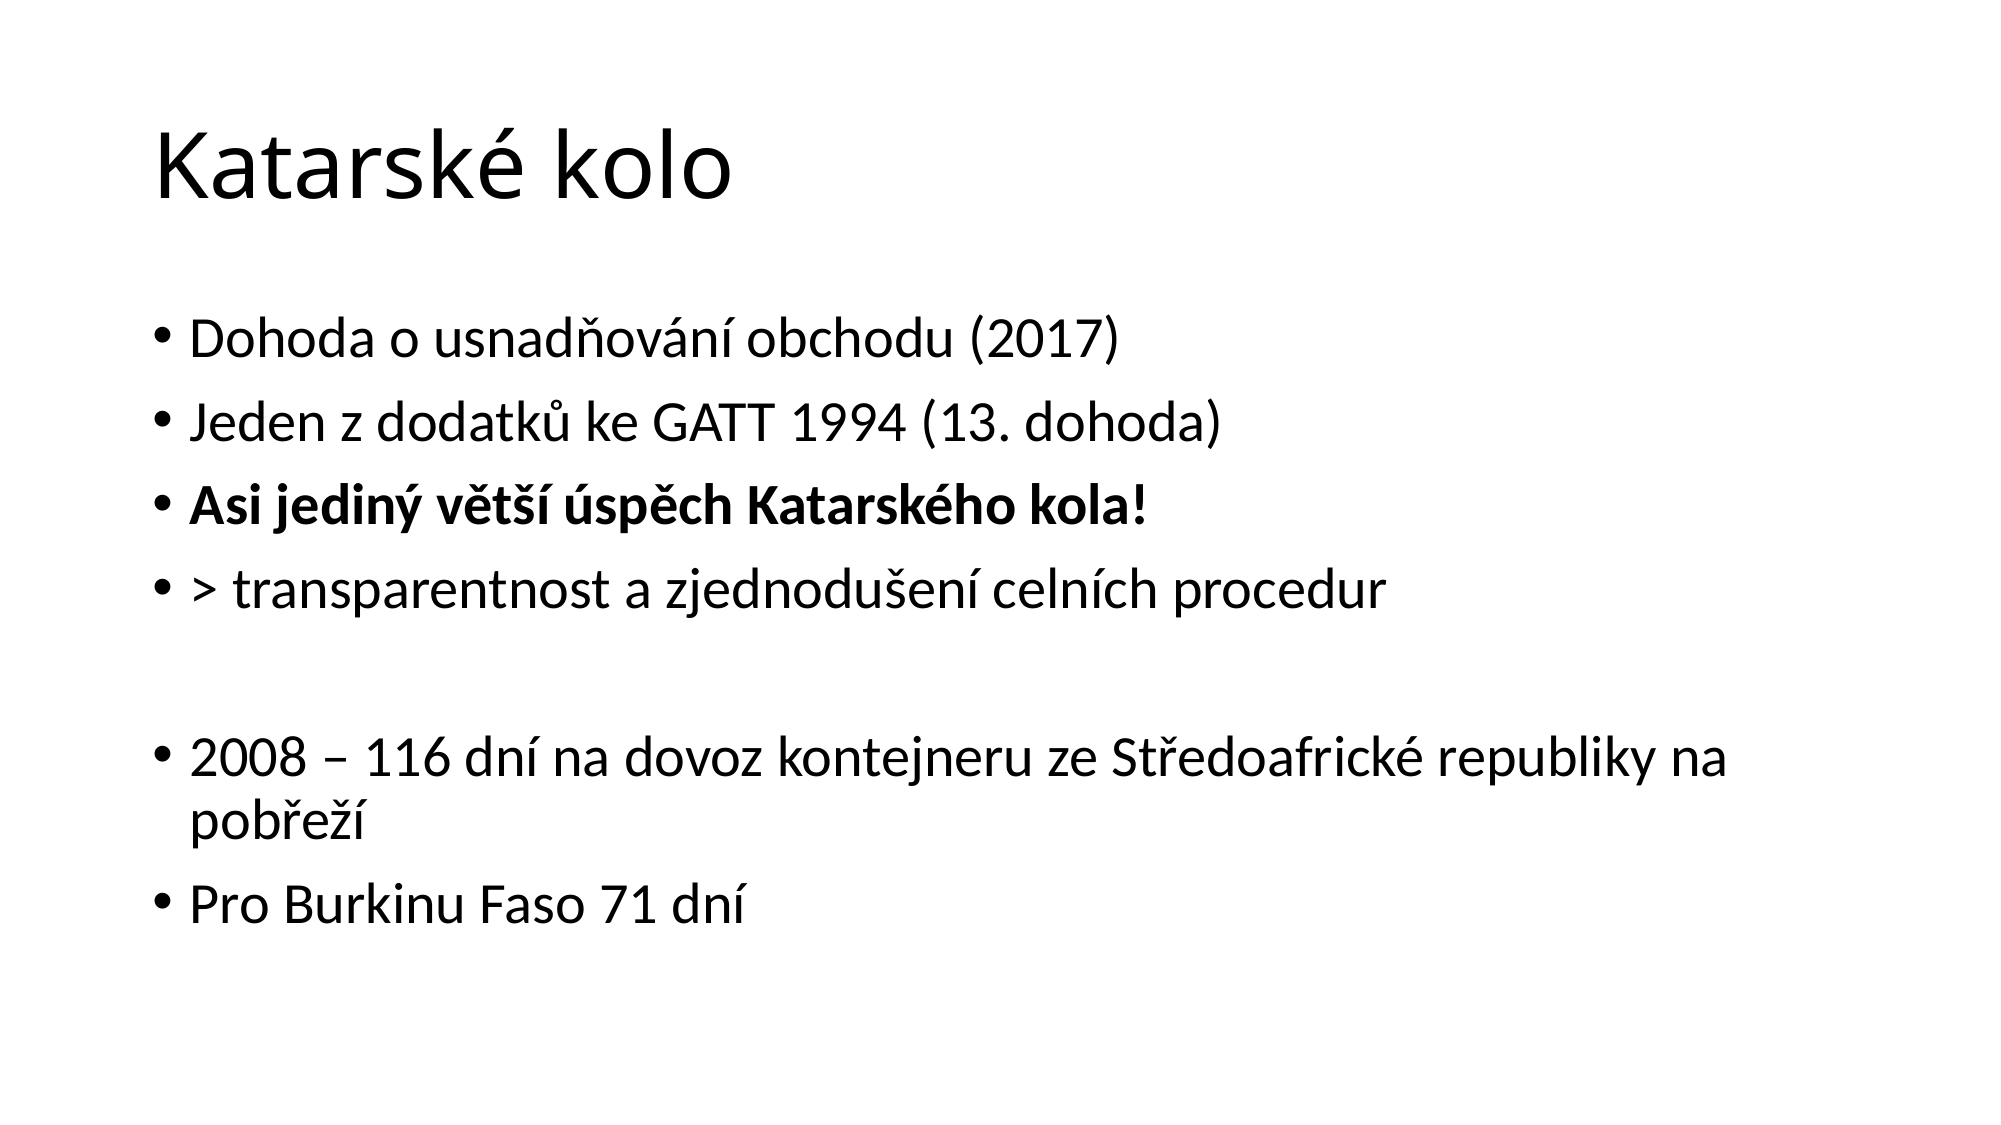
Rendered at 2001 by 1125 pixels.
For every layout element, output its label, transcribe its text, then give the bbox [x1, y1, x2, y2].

title Katarské kolo [137, 59, 1863, 278]
list Dohoda o usnadňování obchodu (2017) Jeden z dodatků ke GATT 1994 (13. dohoda) Asi jediný větší úspěch Katarského kola! > transparentnost a zjednodušení celních procedur 2008 – 116 dní na dovoz kontejneru ze Středoafrické republiky na pobřeží Pro Burkinu Faso 71 dní [137, 299, 1863, 1014]
